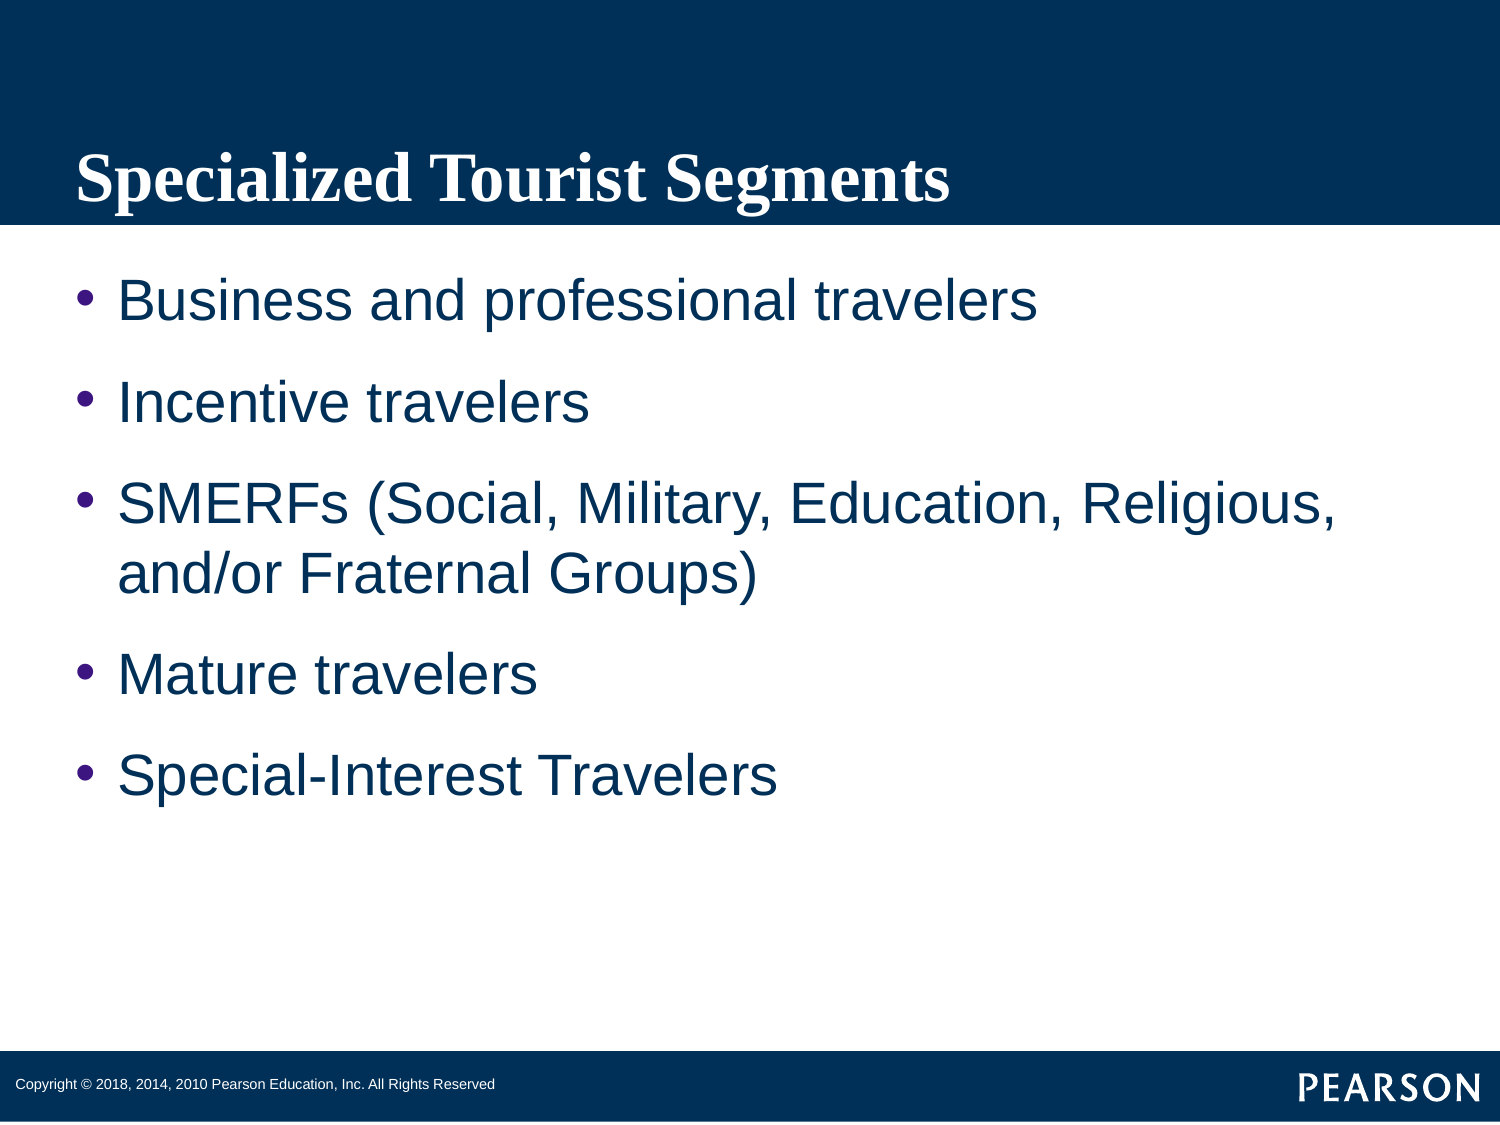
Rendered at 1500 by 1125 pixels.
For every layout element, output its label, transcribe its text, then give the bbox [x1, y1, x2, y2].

list Business and professional travelers Incentive travelers SMERFs (Social, Military, Education, Religious, and/or Fraternal Groups) Mature travelers Special-Interest Travelers [75, 262, 1425, 1005]
title Specialized Tourist Segments [75, 35, 1425, 216]
